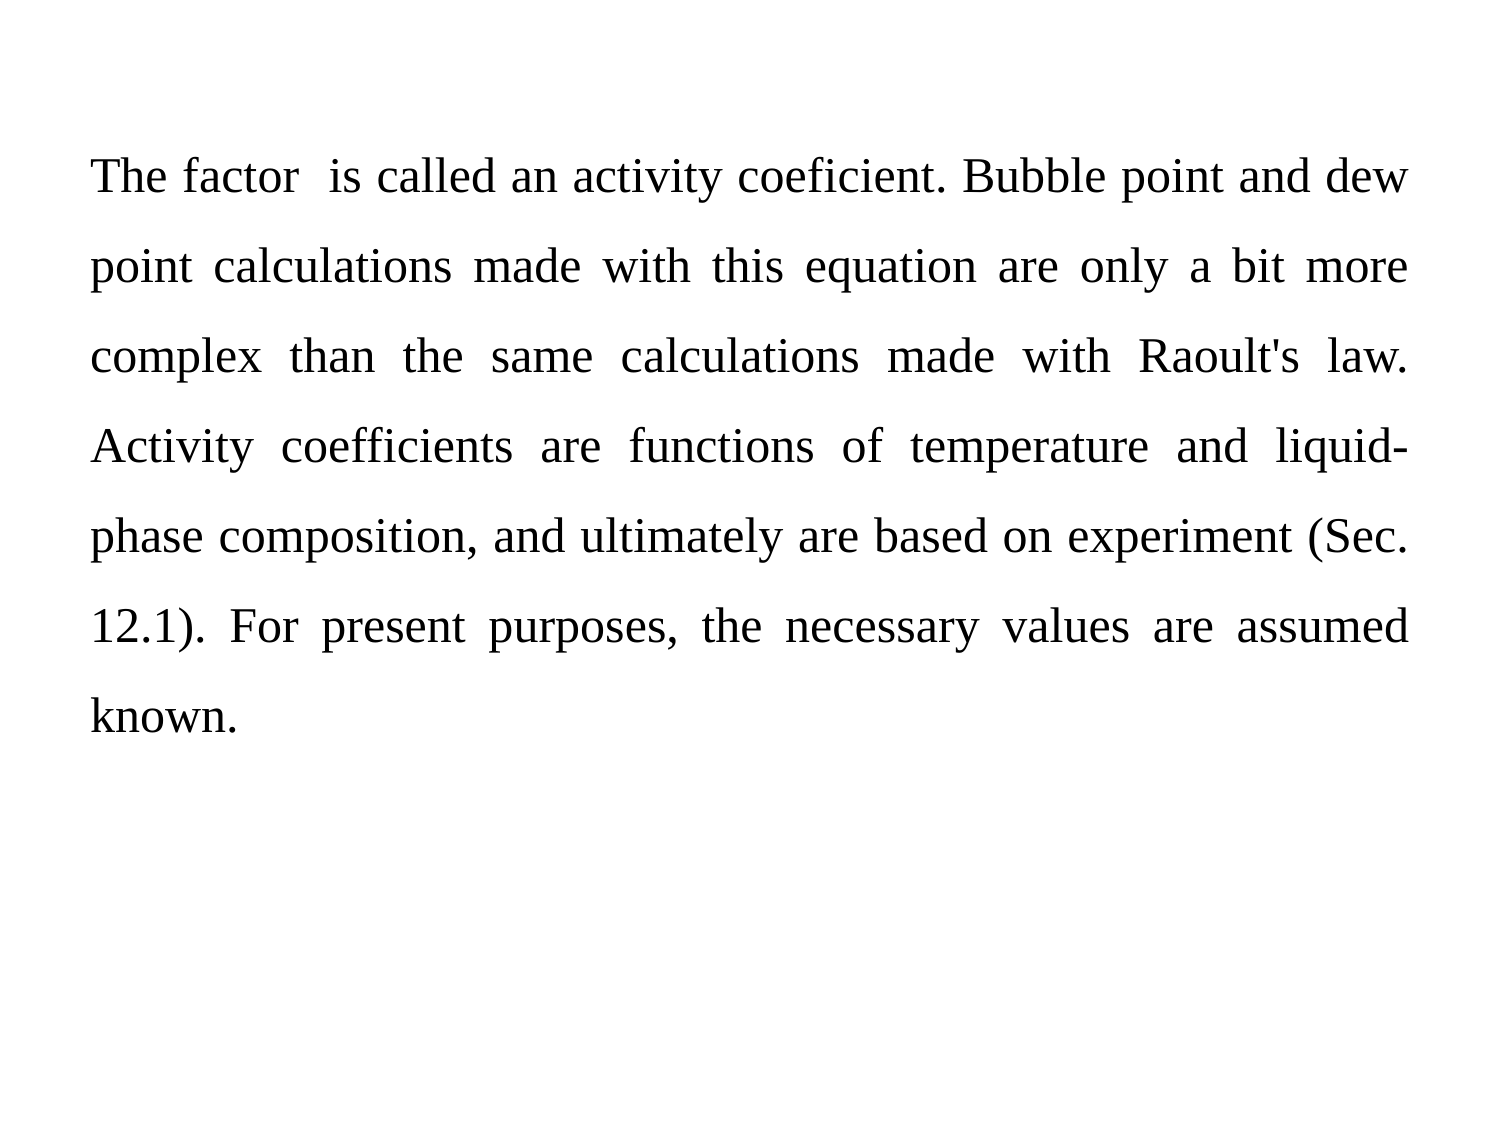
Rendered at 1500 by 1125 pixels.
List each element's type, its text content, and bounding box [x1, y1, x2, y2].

list The factor is called an activity coeficient. Bubble point and dew point calculations made with this equation are only a bit more complex than the same calculations made with Raoult's law. Activity coefficients are functions of temperature and liquid-phase composition, and ultimately are based on experiment (Sec. 12.1). For present purposes, the necessary values are assumed known. [75, 105, 1425, 1005]
